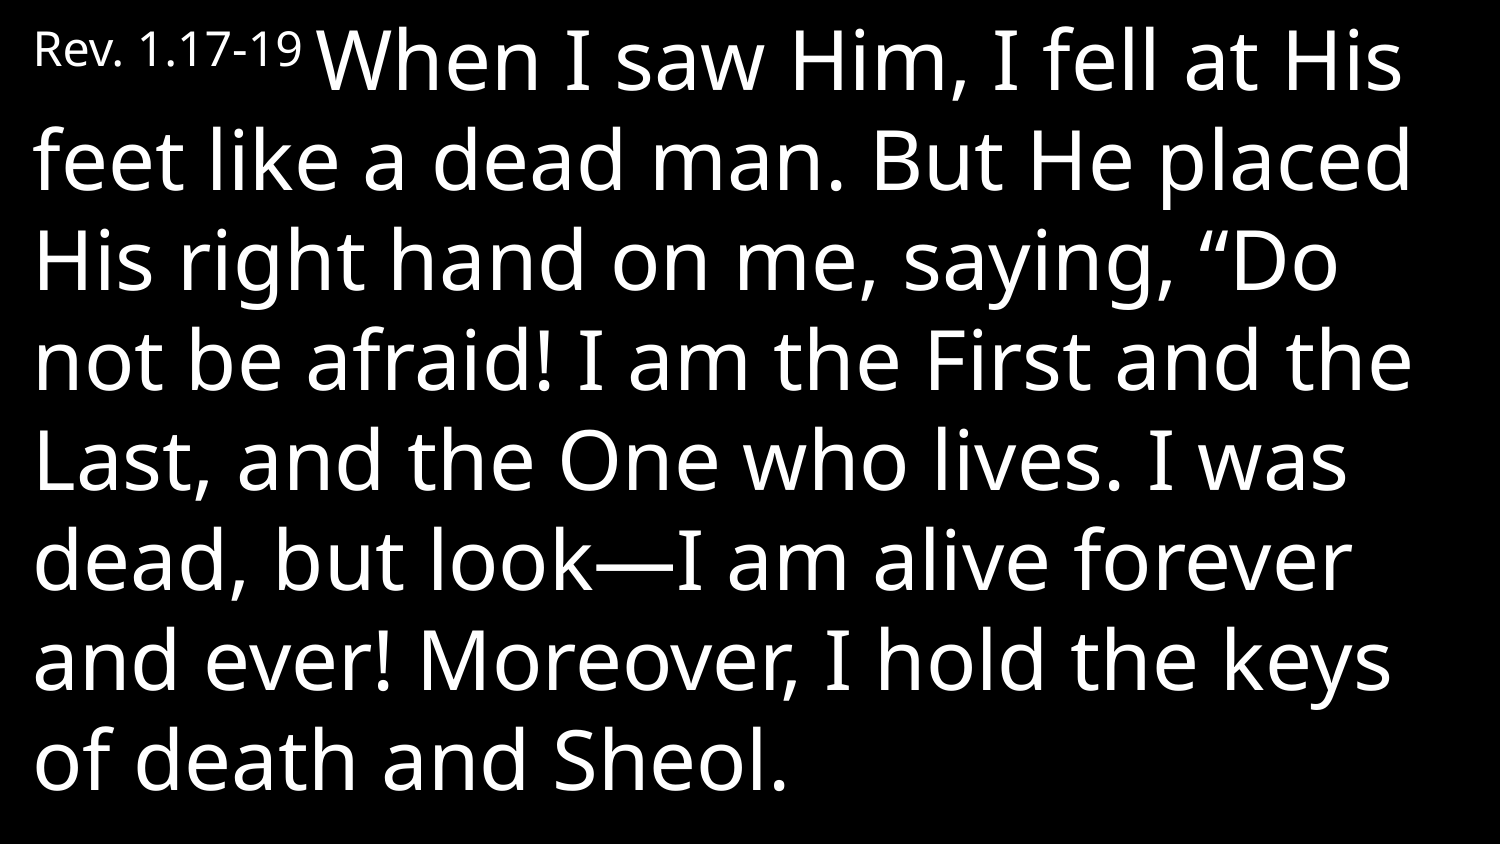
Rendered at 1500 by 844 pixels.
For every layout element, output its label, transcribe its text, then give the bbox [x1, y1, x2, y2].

list Rev. 1.17-19 When I saw Him, I fell at His feet like a dead man. But He placed His right hand on me, saying, “Do not be afraid! I am the First and the Last, and the One who lives. I was dead, but look—I am alive forever and ever! Moreover, I hold the keys of death and Sheol. [17, 0, 1471, 844]
